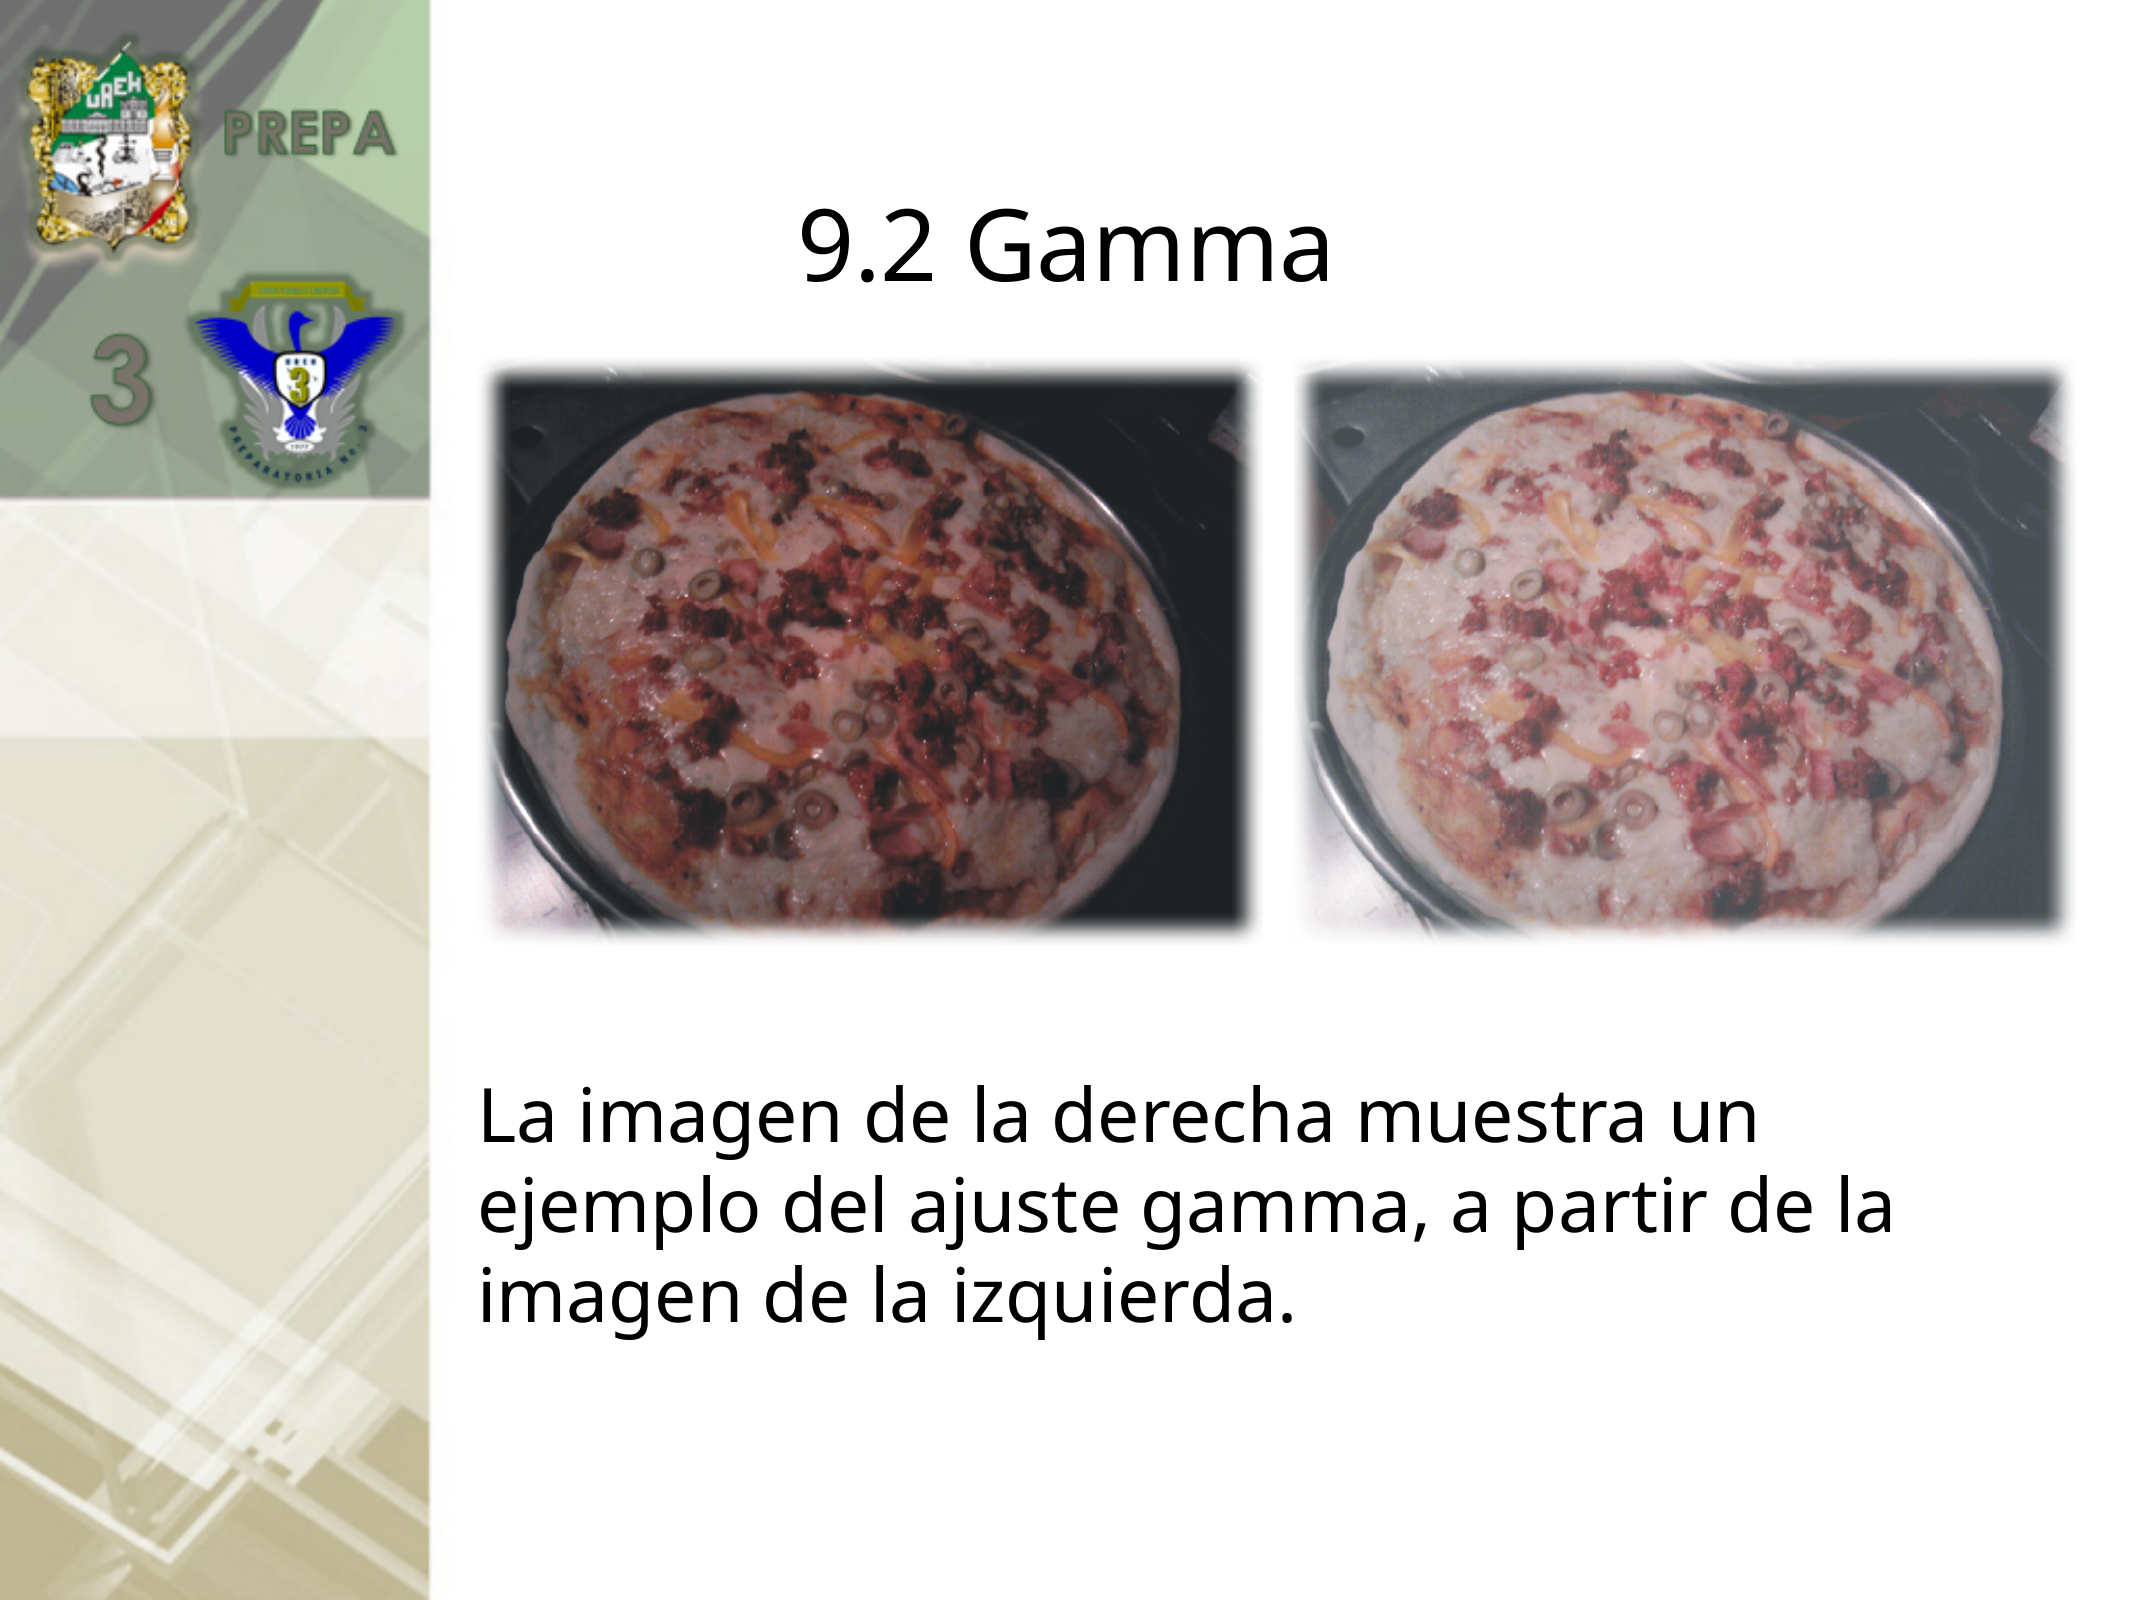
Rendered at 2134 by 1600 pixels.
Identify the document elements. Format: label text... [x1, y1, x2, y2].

text_box La imagen de la derecha muestra un ejemplo del ajuste gamma, a partir de la imagen de la izquierda. [462, 1059, 2065, 1345]
picture [0, 0, 2134, 1600]
title 9.2 Gamma [208, 41, 1925, 442]
